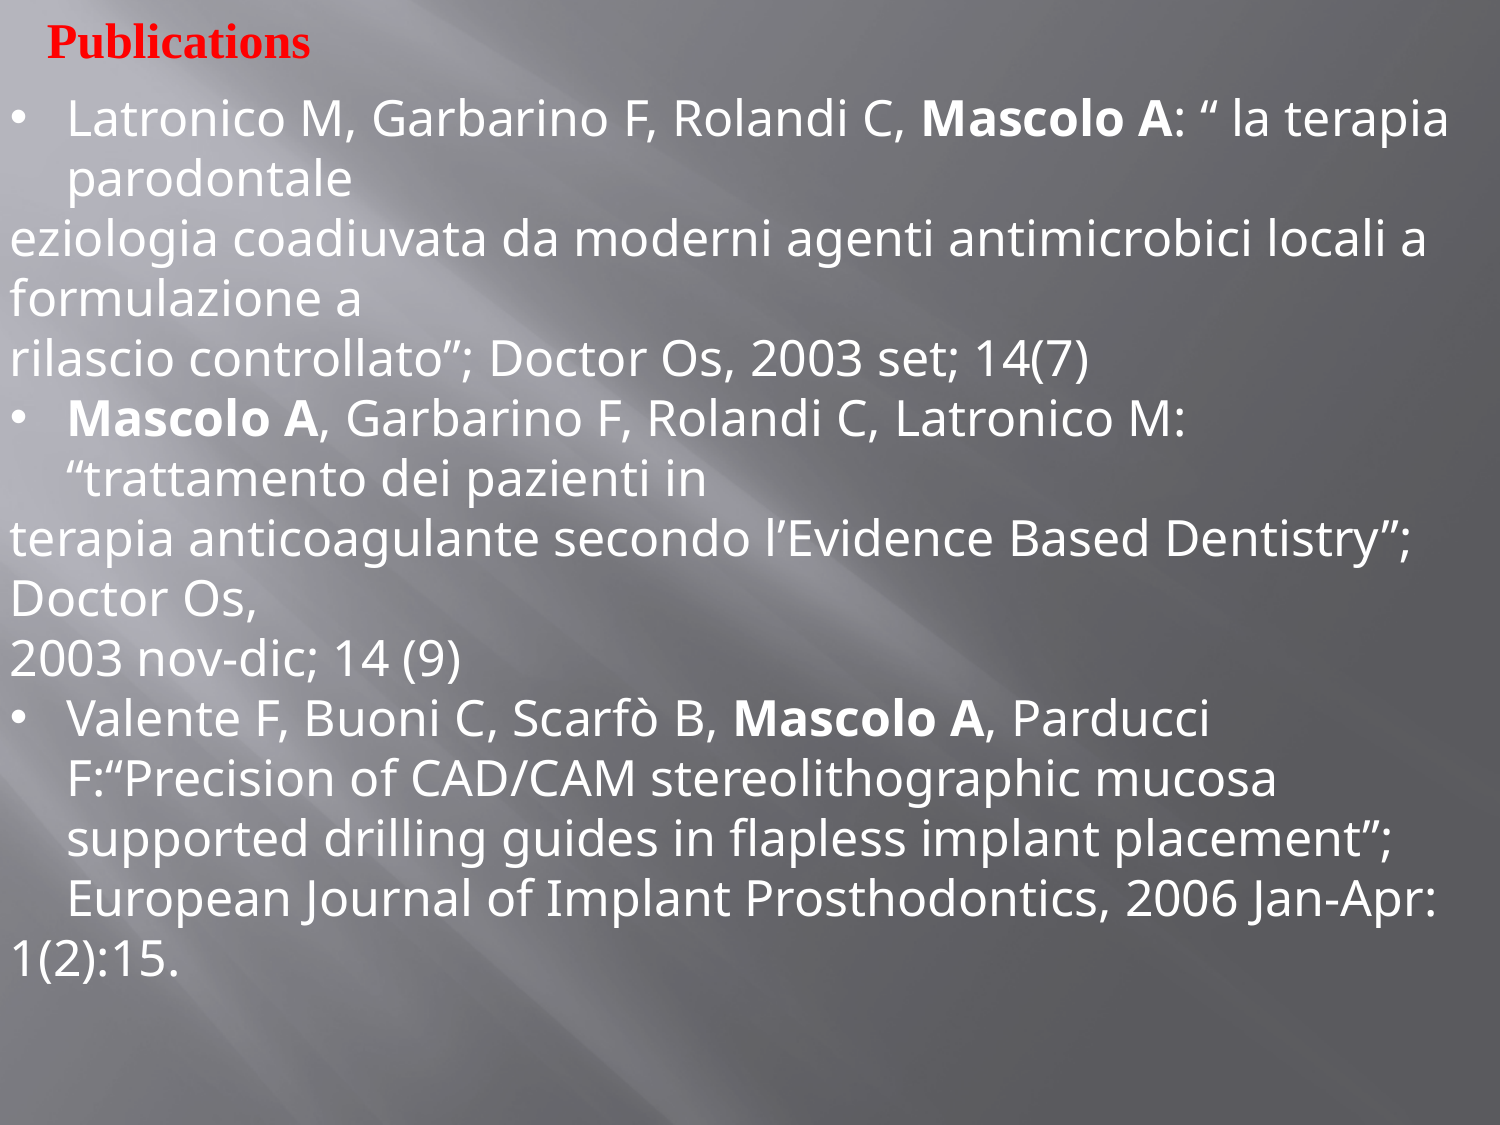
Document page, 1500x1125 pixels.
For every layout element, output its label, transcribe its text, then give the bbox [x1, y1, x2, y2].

text_box Publications [30, 4, 328, 78]
text_box Latronico M, Garbarino F, Rolandi C, Mascolo A: “ la terapia parodontale eziologia coadiuvata da moderni agenti antimicrobici locali a formulazione a rilascio controllato”; Doctor Os, 2003 set; 14(7) Mascolo A, Garbarino F, Rolandi C, Latronico M: “trattamento dei pazienti in terapia anticoagulante secondo l’Evidence Based Dentistry”; Doctor Os, 2003 nov-dic; 14 (9) Valente F, Buoni C, Scarfò B, Mascolo A, Parducci F:“Precision of CAD/CAM stereolithographic mucosa supported drilling guides in flapless implant placement”; European Journal of Implant Prosthodontics, 2006 Jan-Apr: 1(2):15. [0, 78, 1473, 994]
